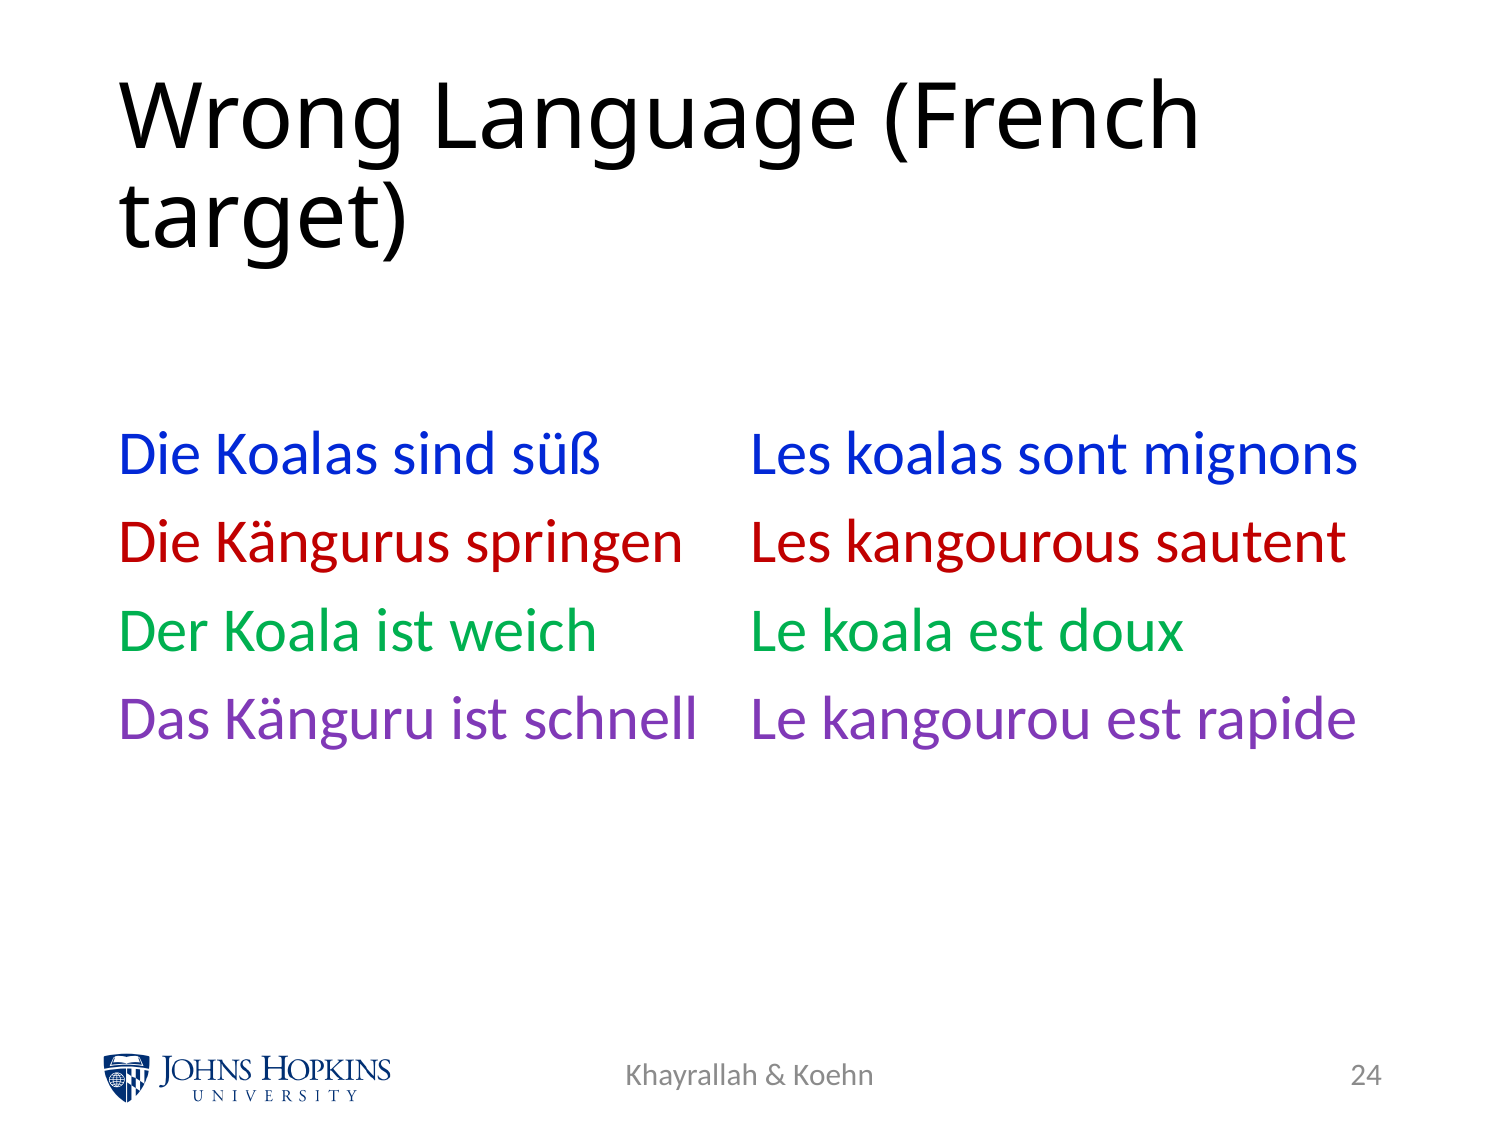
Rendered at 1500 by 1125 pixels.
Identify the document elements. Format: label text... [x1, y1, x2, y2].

title Wrong Language (French target) [103, 59, 1397, 278]
footer Khayrallah & Koehn [496, 1042, 1004, 1103]
list Die Koalas sind süß Die Kängurus springen Der Koala ist weich Das Känguru ist schnell Les koalas sont mignons Les kangourous sautent Le koala est doux Le kangourou est rapide [103, 412, 1397, 1014]
slide_number 23 [1059, 1042, 1397, 1103]
